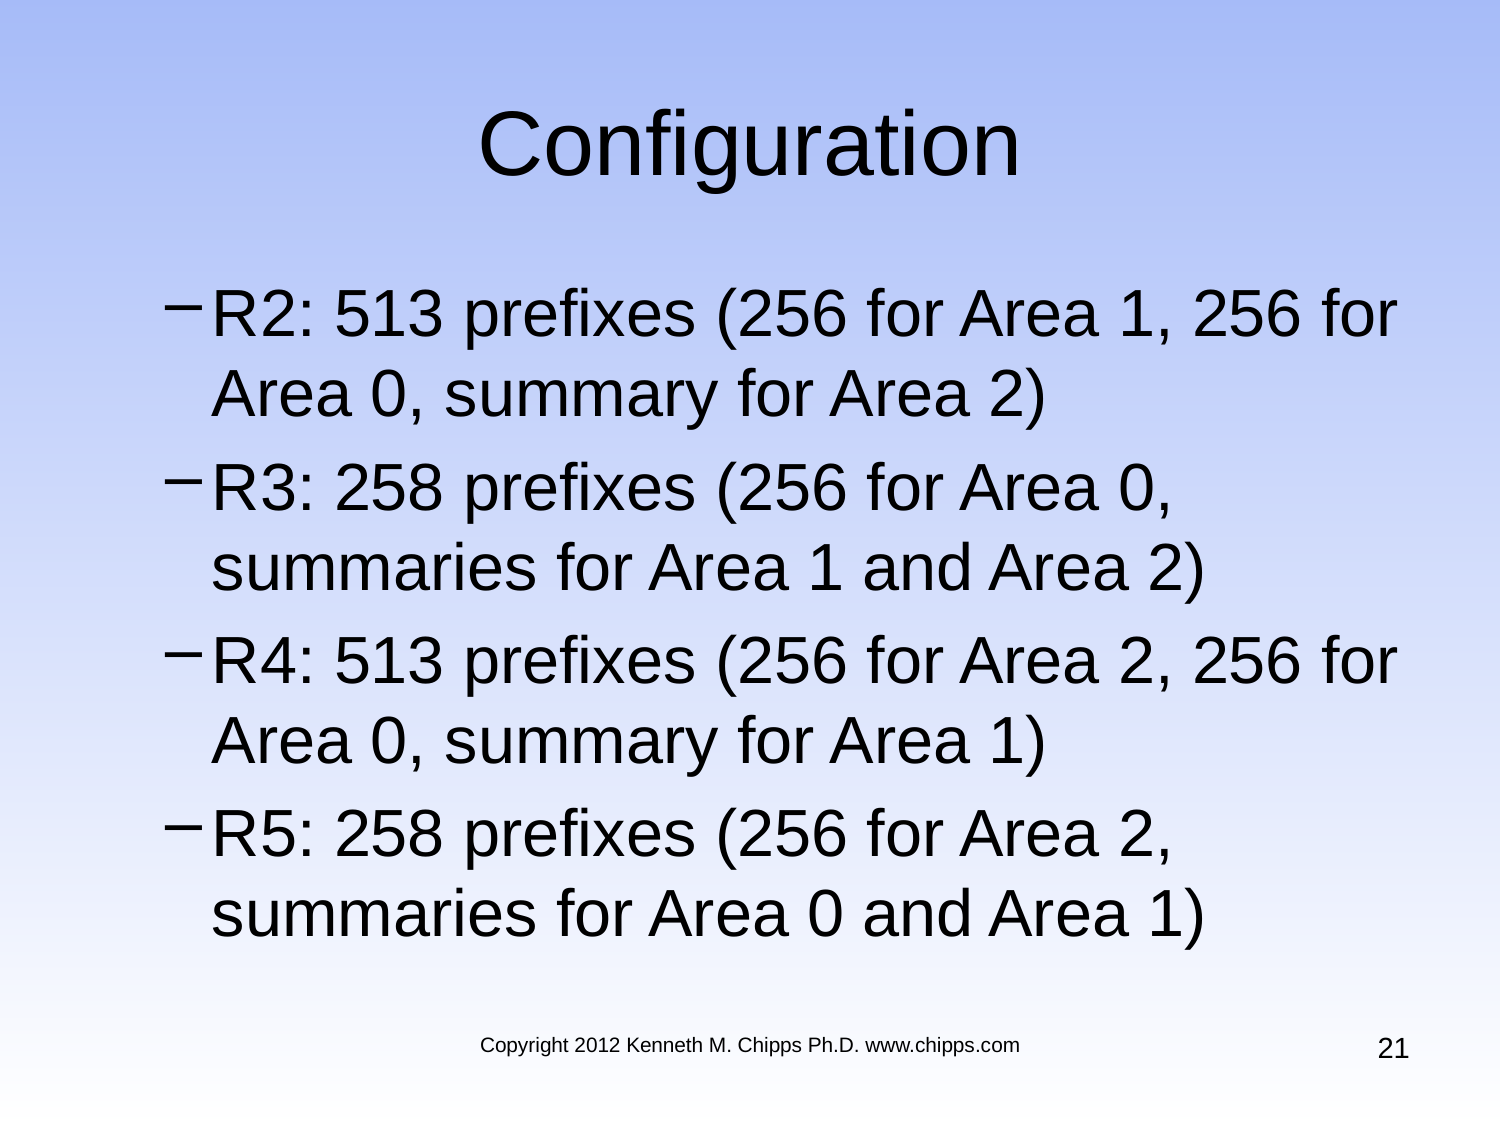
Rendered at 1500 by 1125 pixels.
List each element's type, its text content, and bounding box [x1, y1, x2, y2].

footer Copyright 2012 Kenneth M. Chipps Ph.D. www.chipps.com [449, 1024, 1051, 1103]
list R2: 513 prefixes (256 for Area 1, 256 for Area 0, summary for Area 2) R3: 258 prefixes (256 for Area 0, summaries for Area 1 and Area 2) R4: 513 prefixes (256 for Area 2, 256 for Area 0, summary for Area 1) R5: 258 prefixes (256 for Area 2, summaries for Area 0 and Area 1) [74, 262, 1426, 1006]
slide_number 21 [1074, 1021, 1426, 1101]
title Configuration [74, 44, 1426, 233]
